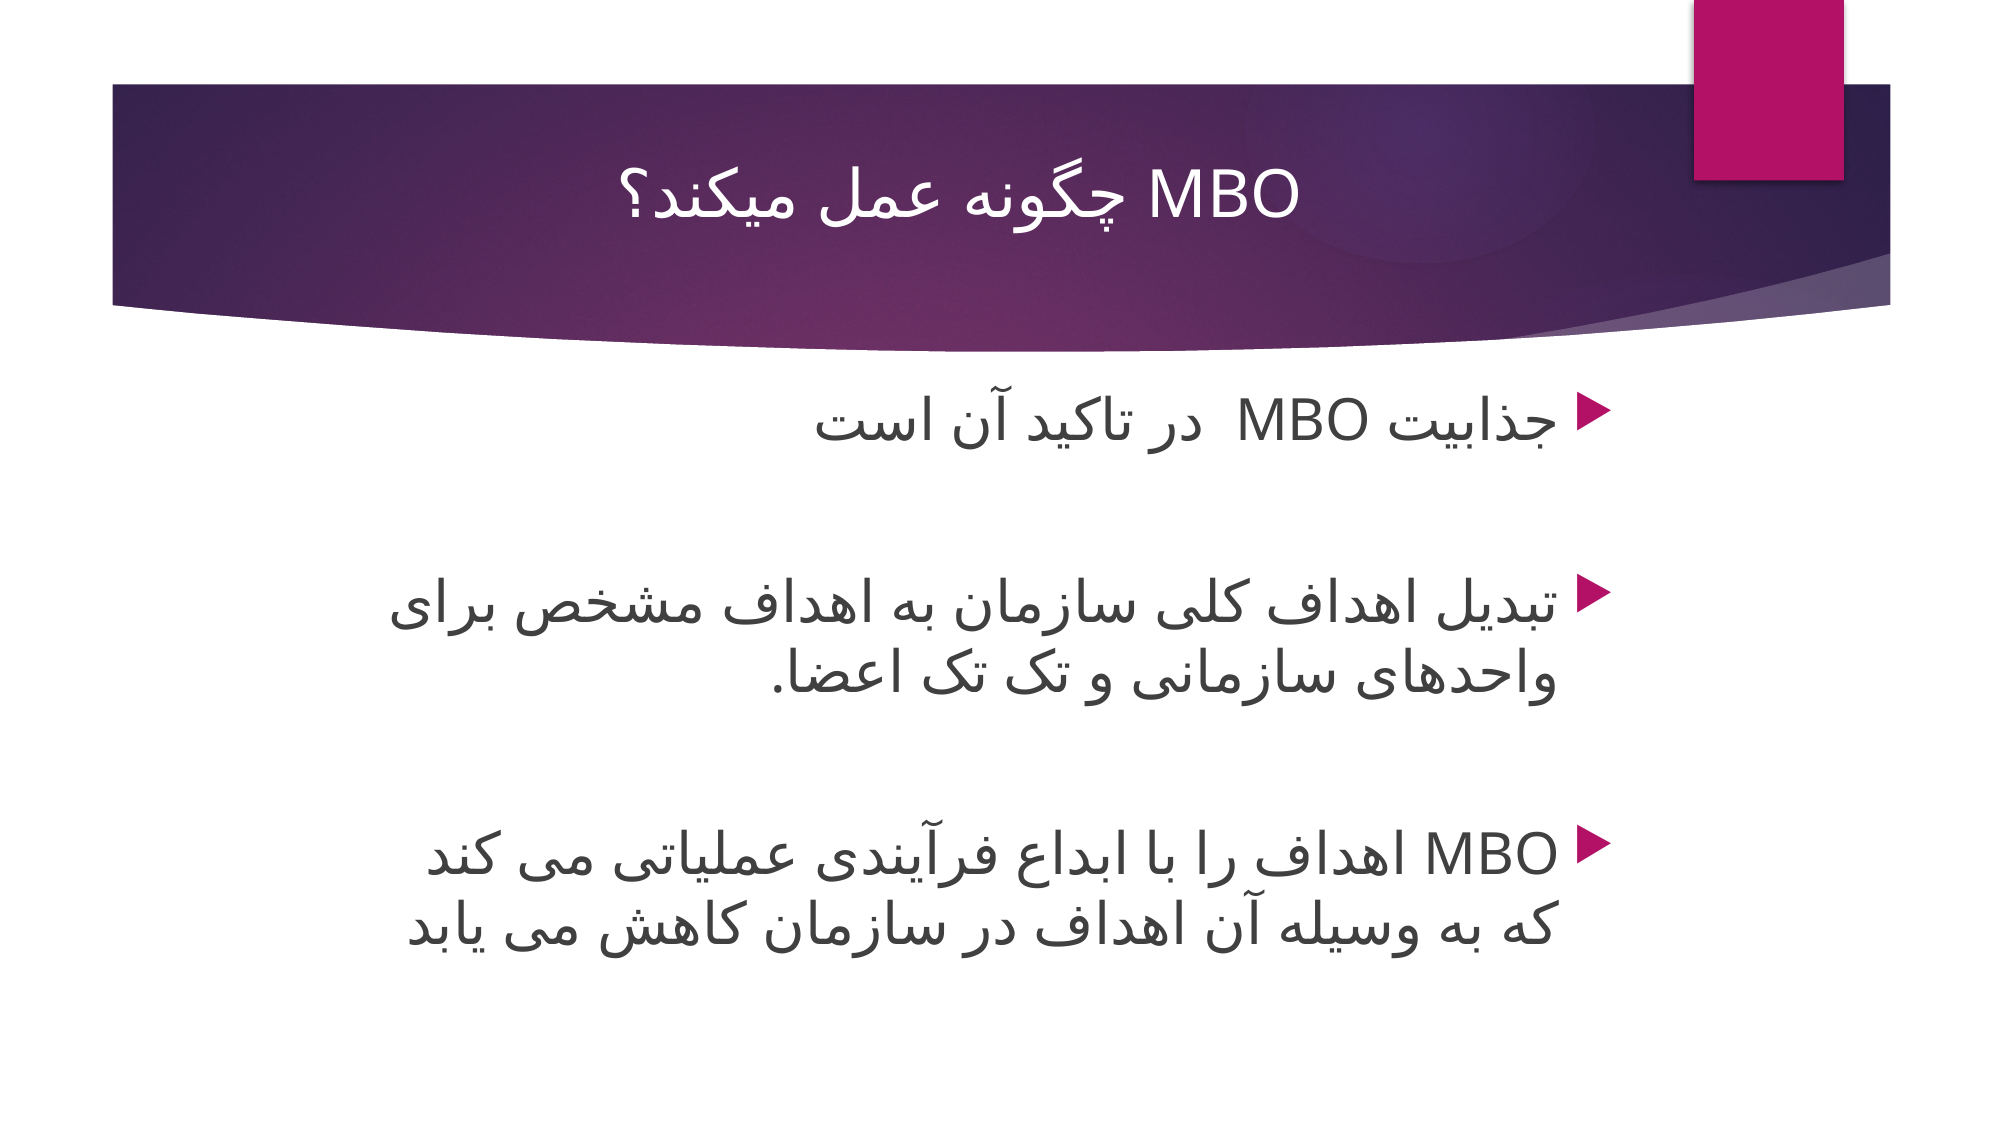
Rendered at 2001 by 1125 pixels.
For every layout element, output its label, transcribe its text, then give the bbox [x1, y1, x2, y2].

list جذابیت MBO در تاکید آن است تبدیل اهداف کلی سازمان به اهداف مشخص برای واحدهای سازمانی و تک تک اعضا. MBO اهداف را با ابداع فرآیندی عملیاتی می کند که به وسیله آن اهداف در سازمان کاهش می یابد [337, 375, 1632, 1089]
title MBO چگونه عمل میکند؟ [312, 82, 1607, 300]
